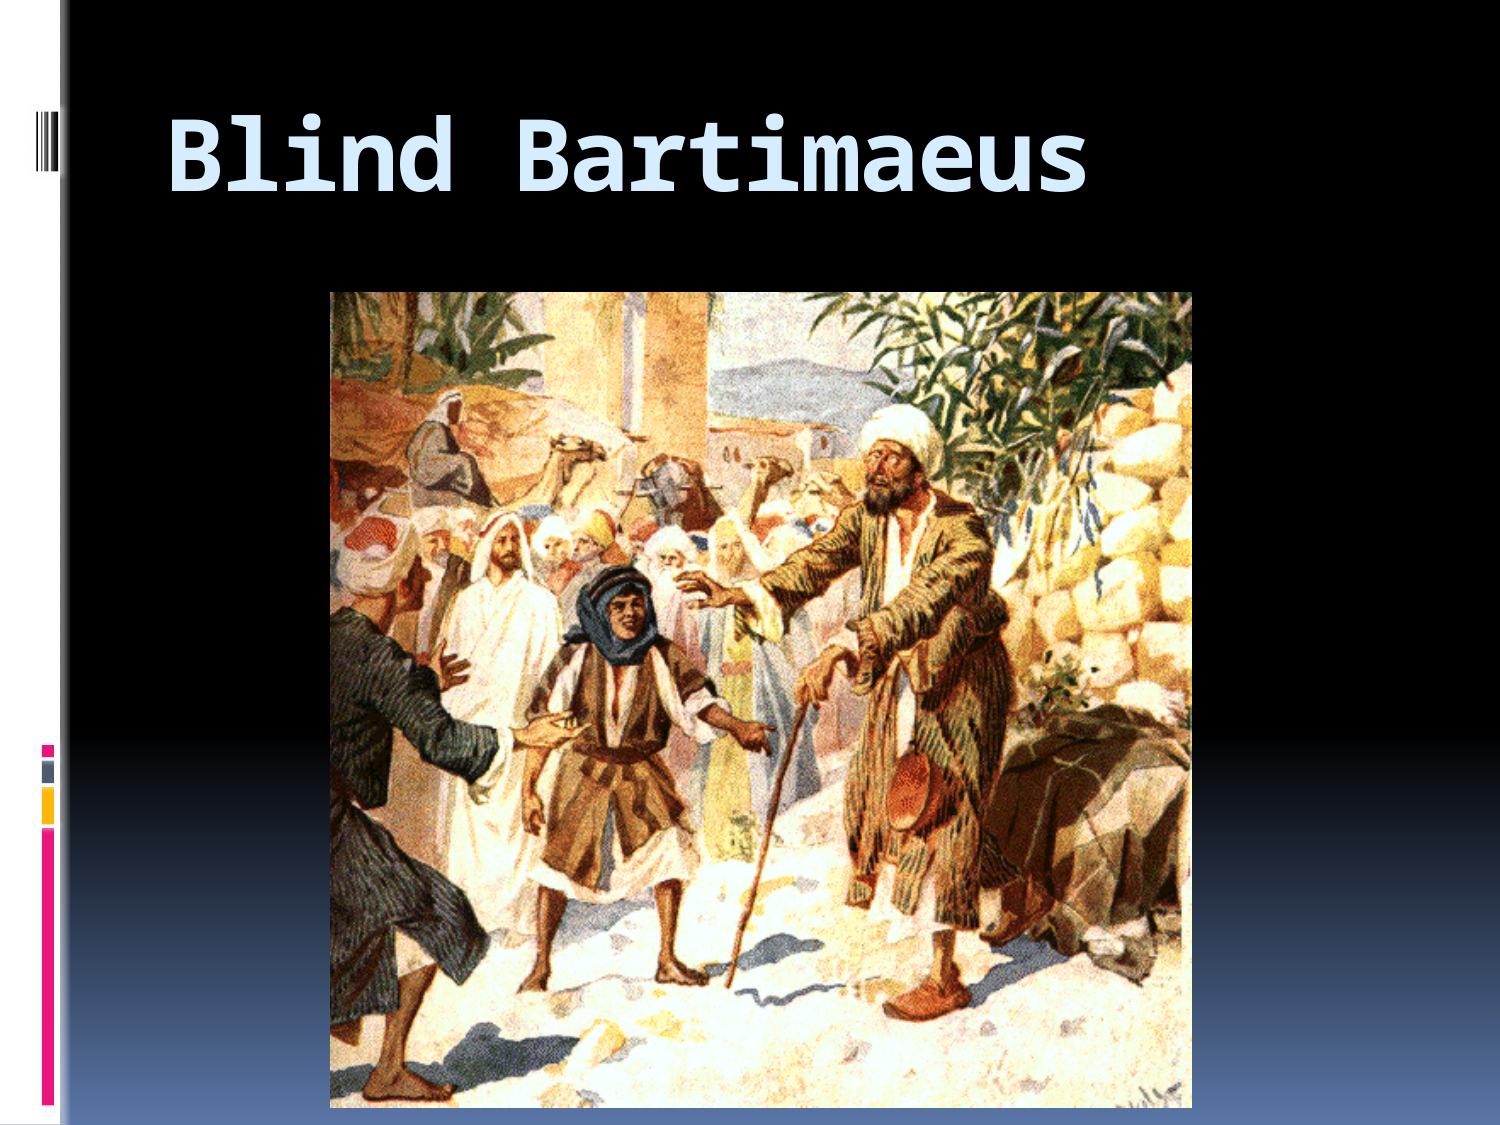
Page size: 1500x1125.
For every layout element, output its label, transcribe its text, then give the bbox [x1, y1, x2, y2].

title Blind Bartimaeus [150, 83, 1425, 247]
picture [329, 291, 1192, 1108]
